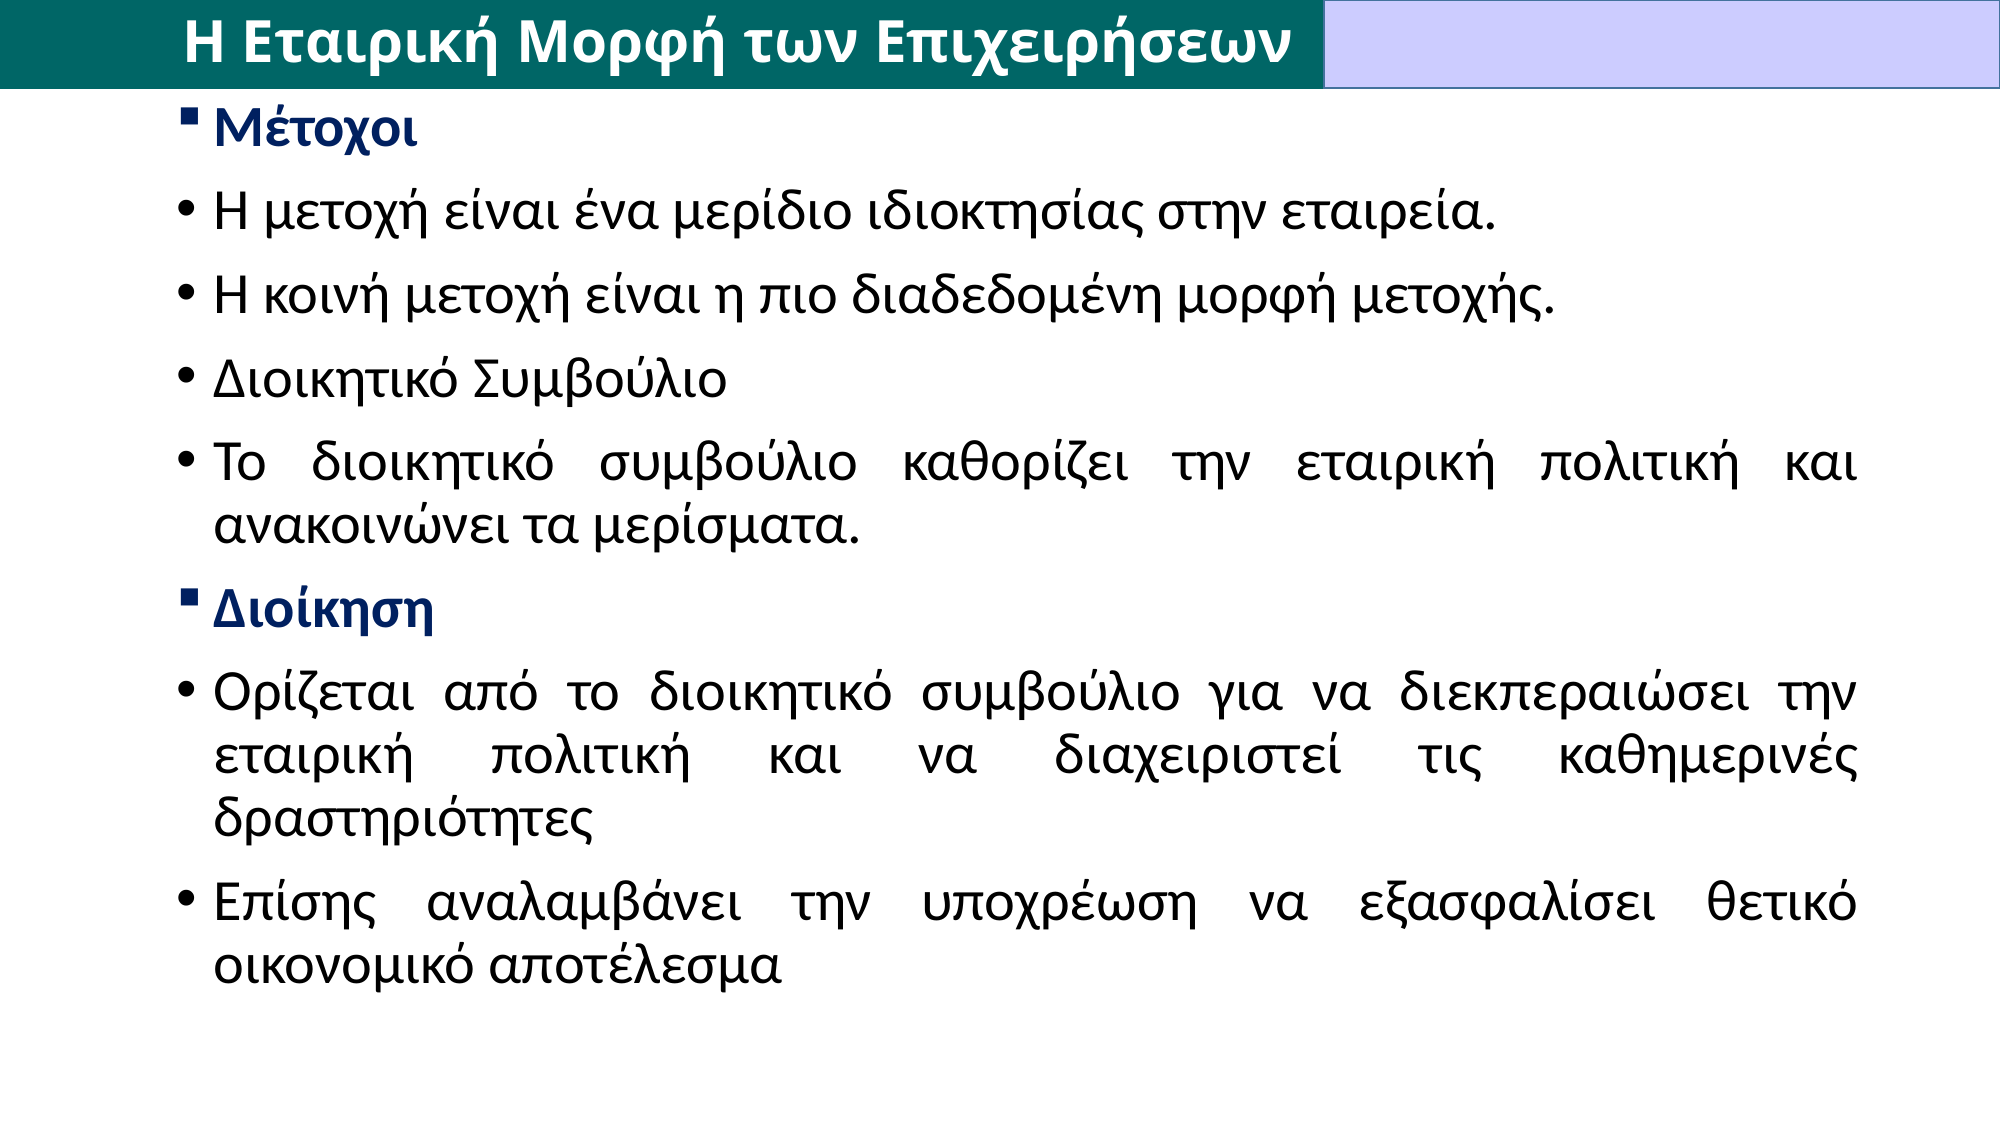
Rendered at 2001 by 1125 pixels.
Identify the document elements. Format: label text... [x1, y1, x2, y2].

text_box [1323, 0, 2000, 89]
list Μέτοχοι Η μετοχή είναι ένα μερίδιο ιδιοκτησίας στην εταιρεία. Η κοινή μετοχή είναι η πιο διαδεδομένη μορφή μετοχής. Διοικητικό Συμβούλιο Το διοικητικό συμβούλιο καθορίζει την εταιρική πολιτική και ανακοινώνει τα μερίσματα. Διοίκηση Ορίζεται από το διοικητικό συμβούλιο για να διεκπεραιώσει την εταιρική πολιτική και να διαχειριστεί τις καθημερινές δραστηριότητες Επίσης αναλαμβάνει την υποχρέωση να εξασφαλίσει θετικό οικονομικό αποτέλεσμα [160, 88, 1875, 1125]
title Η Εταιρική Μορφή των Επιχειρήσεων [0, 0, 1323, 89]
